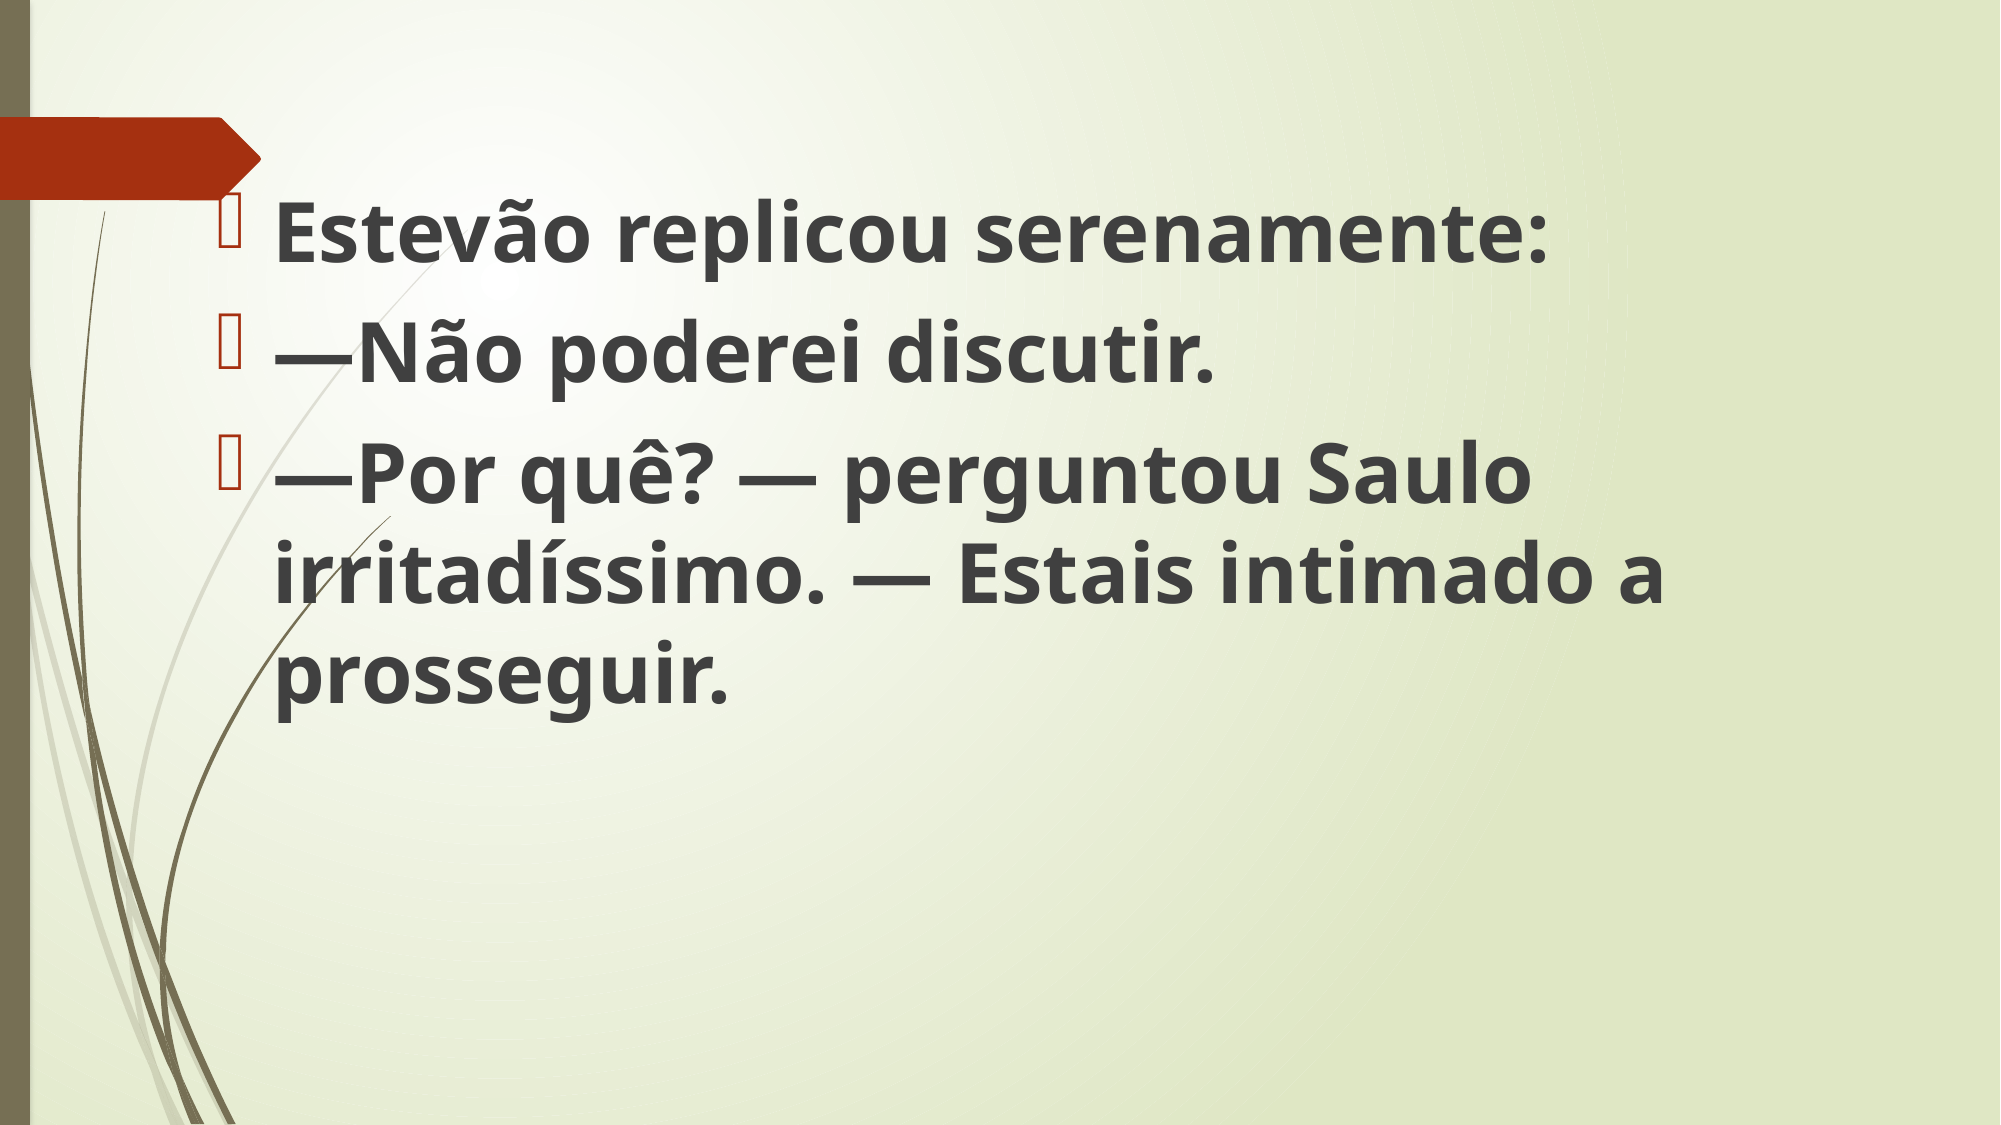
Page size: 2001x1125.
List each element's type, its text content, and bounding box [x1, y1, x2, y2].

list Estevão replicou serenamente: —Não poderei discutir. —Por quê? — perguntou Saulo irritadíssimo. — Estais intimado a prosseguir. [201, 0, 2000, 1125]
